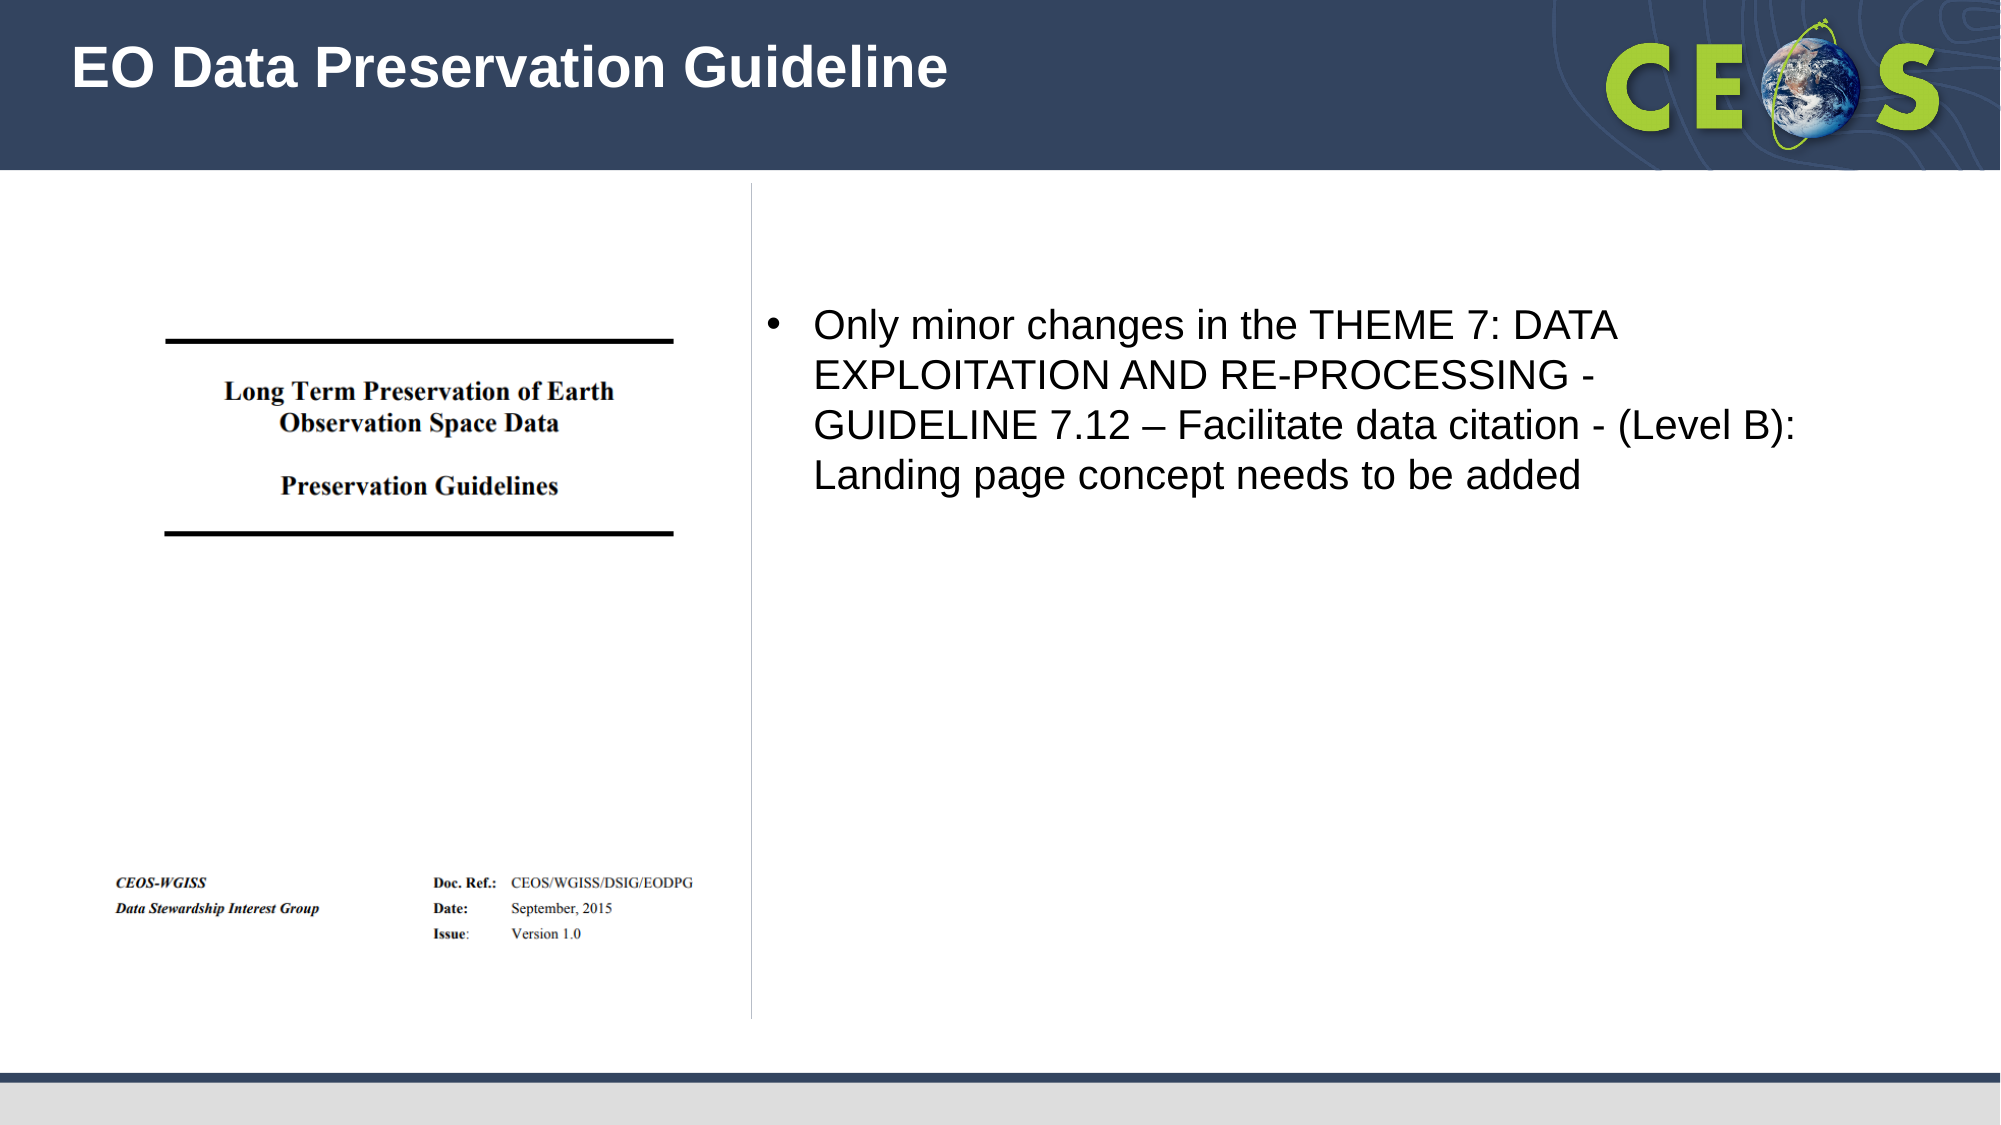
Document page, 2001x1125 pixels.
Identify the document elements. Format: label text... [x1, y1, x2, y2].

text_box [82, 182, 752, 1020]
picture [1606, 18, 1939, 150]
text_box Only minor changes in the THEME 7: DATA EXPLOITATION AND RE-PROCESSING - GUIDELINE 7.12 – Facilitate data citation - (Level B): Landing page concept needs to be added [756, 290, 1816, 506]
title EO Data Preservation Guideline [56, 22, 1754, 132]
